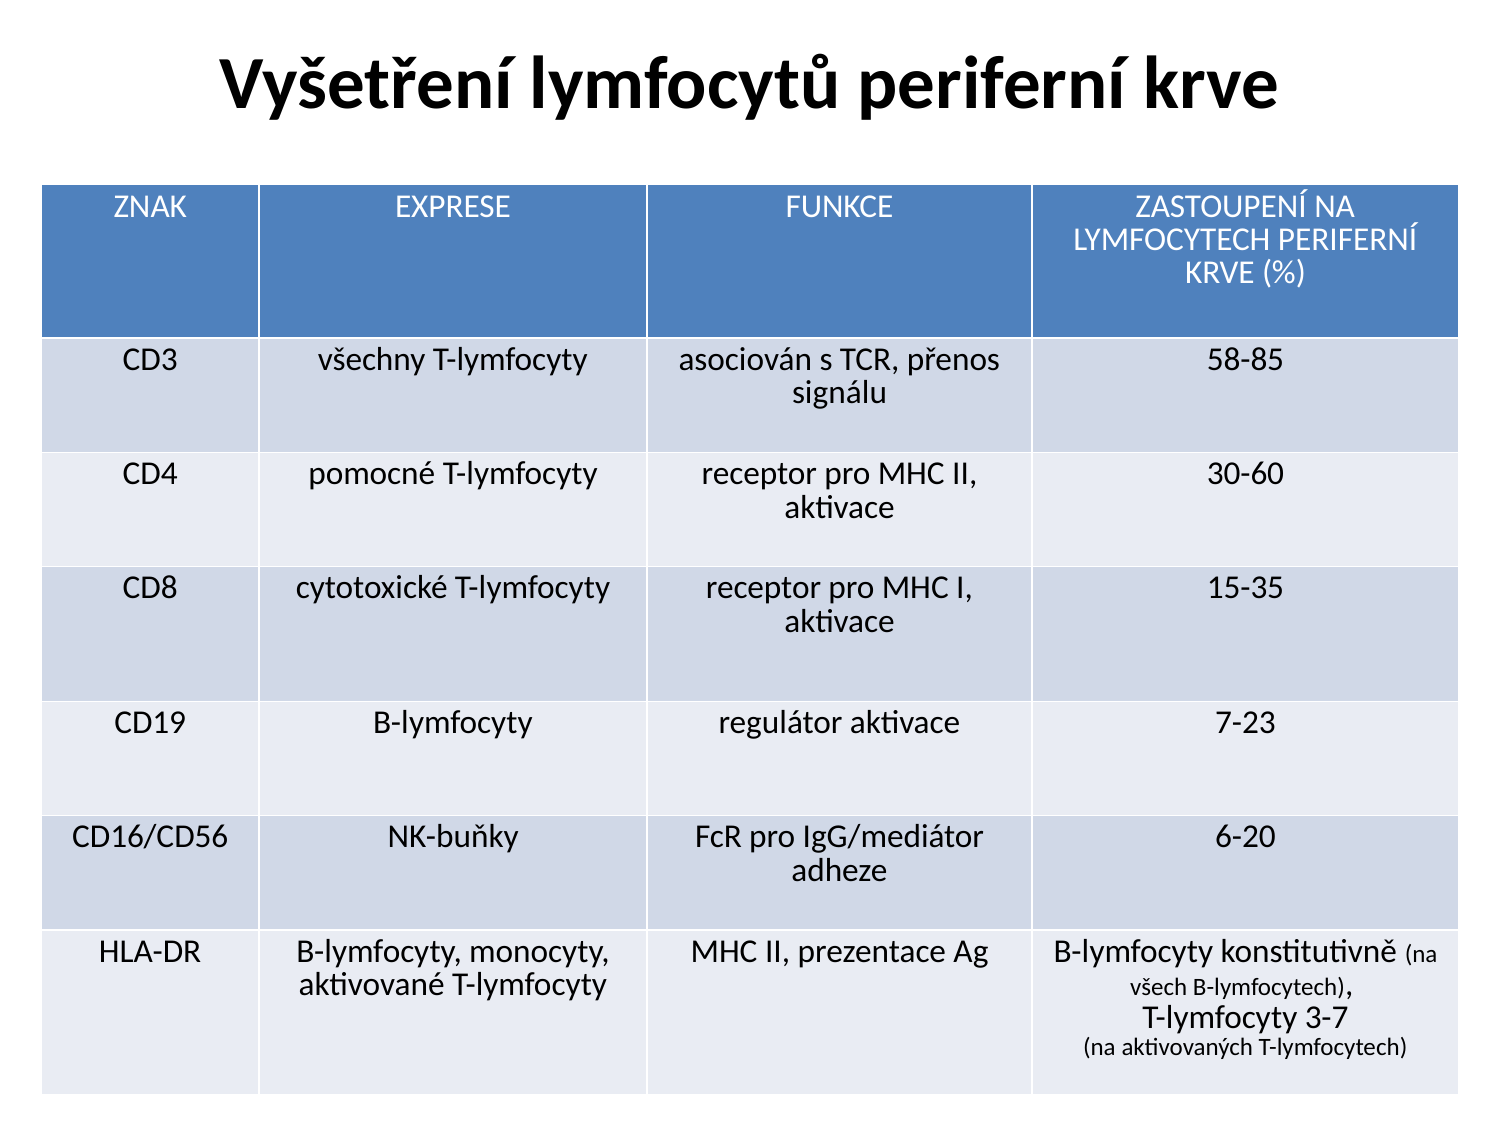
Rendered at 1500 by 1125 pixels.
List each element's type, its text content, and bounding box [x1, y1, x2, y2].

table_cell 15-35 [1033, 567, 1458, 701]
table_cell receptor pro MHC I, aktivace [648, 567, 1031, 701]
table_cell receptor pro MHC II, aktivace [648, 453, 1031, 566]
table_cell 30-60 [1033, 453, 1458, 566]
table_header ZNAK [42, 185, 258, 337]
table_cell HLA-DR [42, 931, 258, 1094]
table_cell B-lymfocyty [260, 702, 646, 815]
table_header FUNKCE [648, 185, 1031, 337]
table_header EXPRESE [260, 185, 646, 337]
table_cell cytotoxické T-lymfocyty [260, 567, 646, 701]
table_cell 7-23 [1033, 702, 1458, 815]
table_cell regulátor aktivace [648, 702, 1031, 815]
table_cell CD8 [42, 567, 258, 701]
table_cell CD19 [42, 702, 258, 815]
table_cell CD4 [42, 453, 258, 566]
table_cell NK-buňky [260, 816, 646, 929]
table_cell 6-20 [1033, 816, 1458, 929]
table_cell CD3 [42, 339, 258, 452]
table_cell CD16/CD56 [42, 816, 258, 929]
table_cell 58-85 [1033, 339, 1458, 452]
table_cell FcR pro IgG/mediátor adheze [648, 816, 1031, 929]
title Vyšetření lymfocytů periferní krve [29, 7, 1471, 149]
table_cell asociován s TCR, přenos signálu [648, 339, 1031, 452]
table_cell B-lymfocyty, monocyty, aktivované T-lymfocyty [260, 931, 646, 1094]
table_cell B-lymfocyty konstitutivně (na všech B-lymfocytech), T-lymfocyty 3-7 (na aktivovaných T-lymfocytech) [1033, 931, 1458, 1094]
table_cell pomocné T-lymfocyty [260, 453, 646, 566]
table_cell MHC II, prezentace Ag [648, 931, 1031, 1094]
table_header ZASTOUPENÍ NA LYMFOCYTECH PERIFERNÍ KRVE (%) [1033, 185, 1458, 337]
table_cell všechny T-lymfocyty [260, 339, 646, 452]
